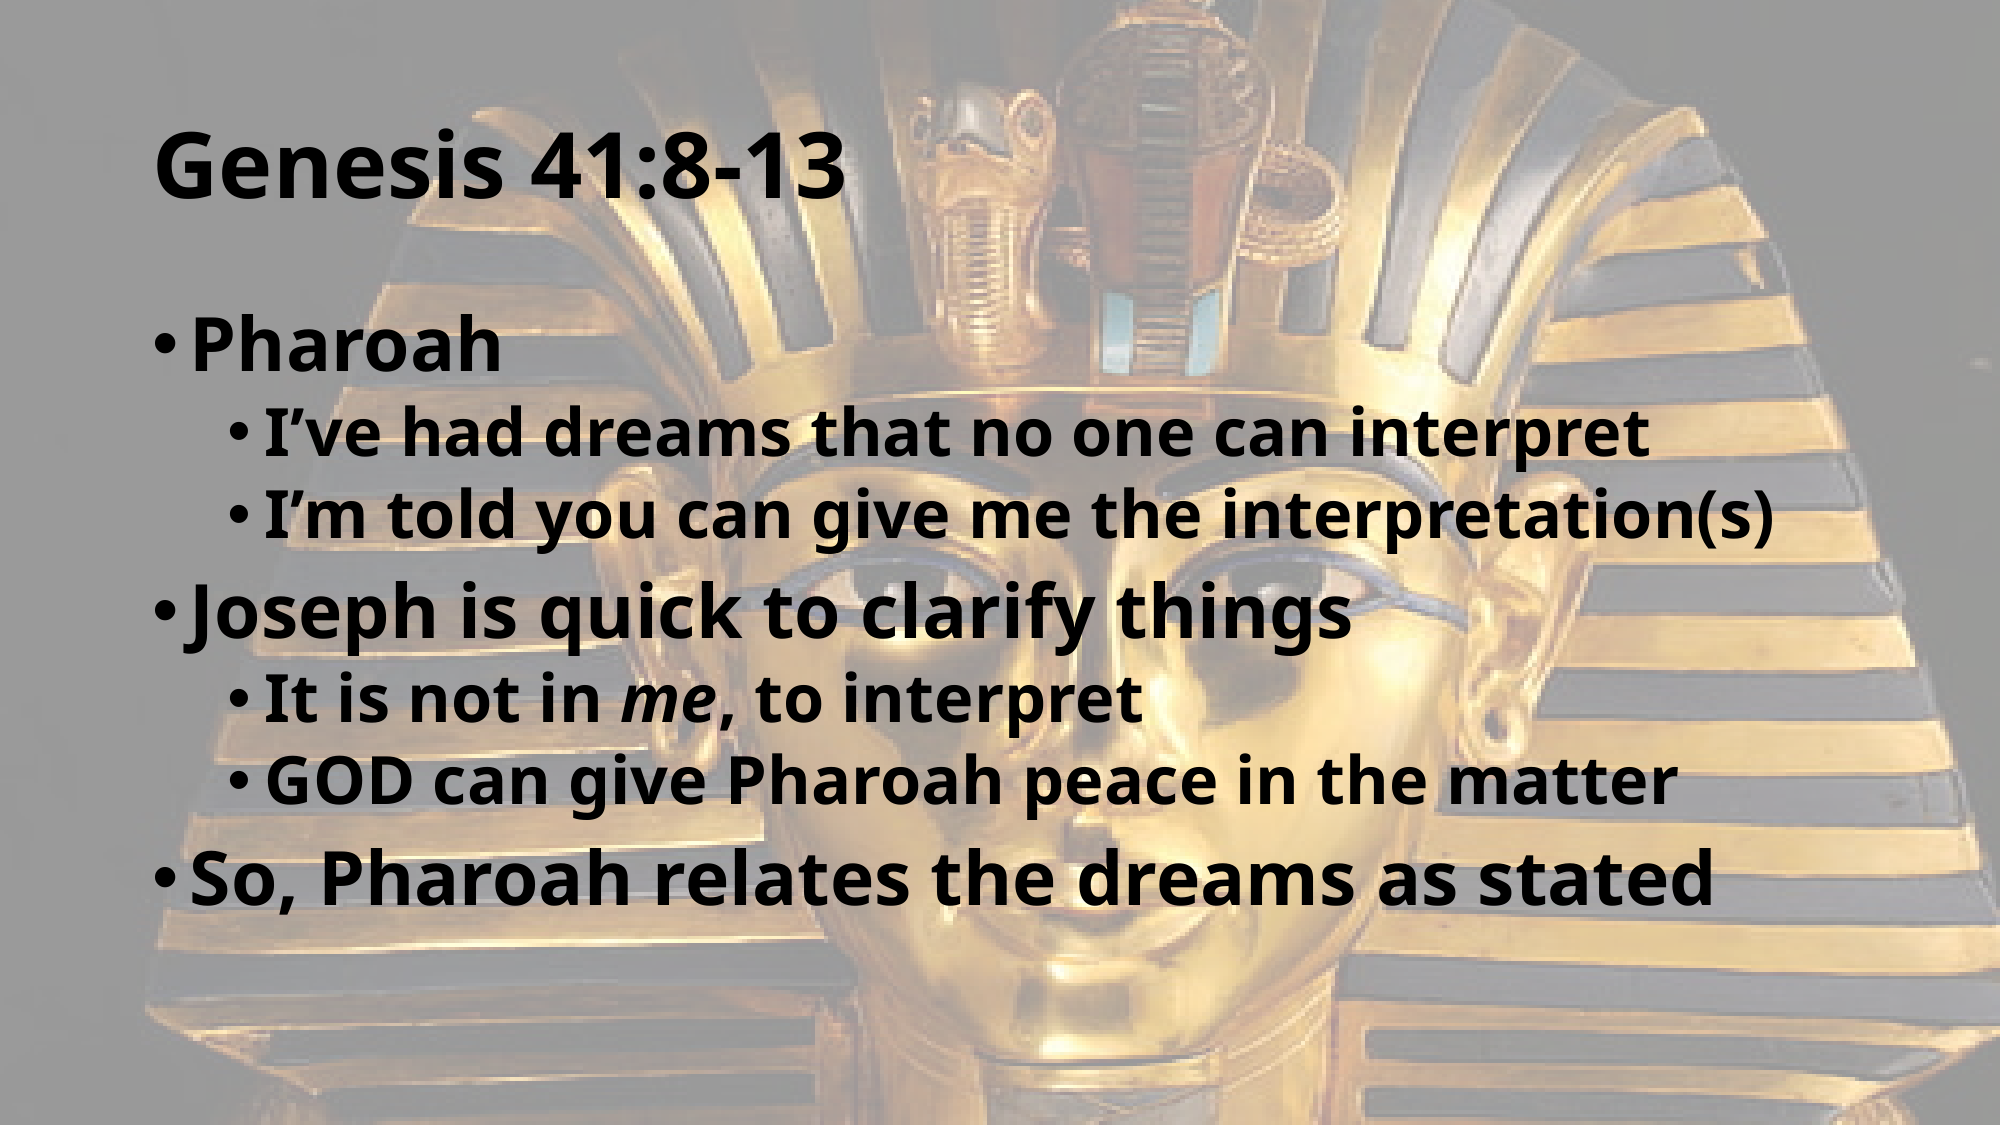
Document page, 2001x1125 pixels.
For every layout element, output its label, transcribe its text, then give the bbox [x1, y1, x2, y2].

list Pharoah I’ve had dreams that no one can interpret I’m told you can give me the interpretation(s) Joseph is quick to clarify things It is not in me, to interpret GOD can give Pharoah peace in the matter So, Pharoah relates the dreams as stated [137, 299, 1863, 1014]
title Genesis 41:8-13 [137, 59, 1863, 278]
